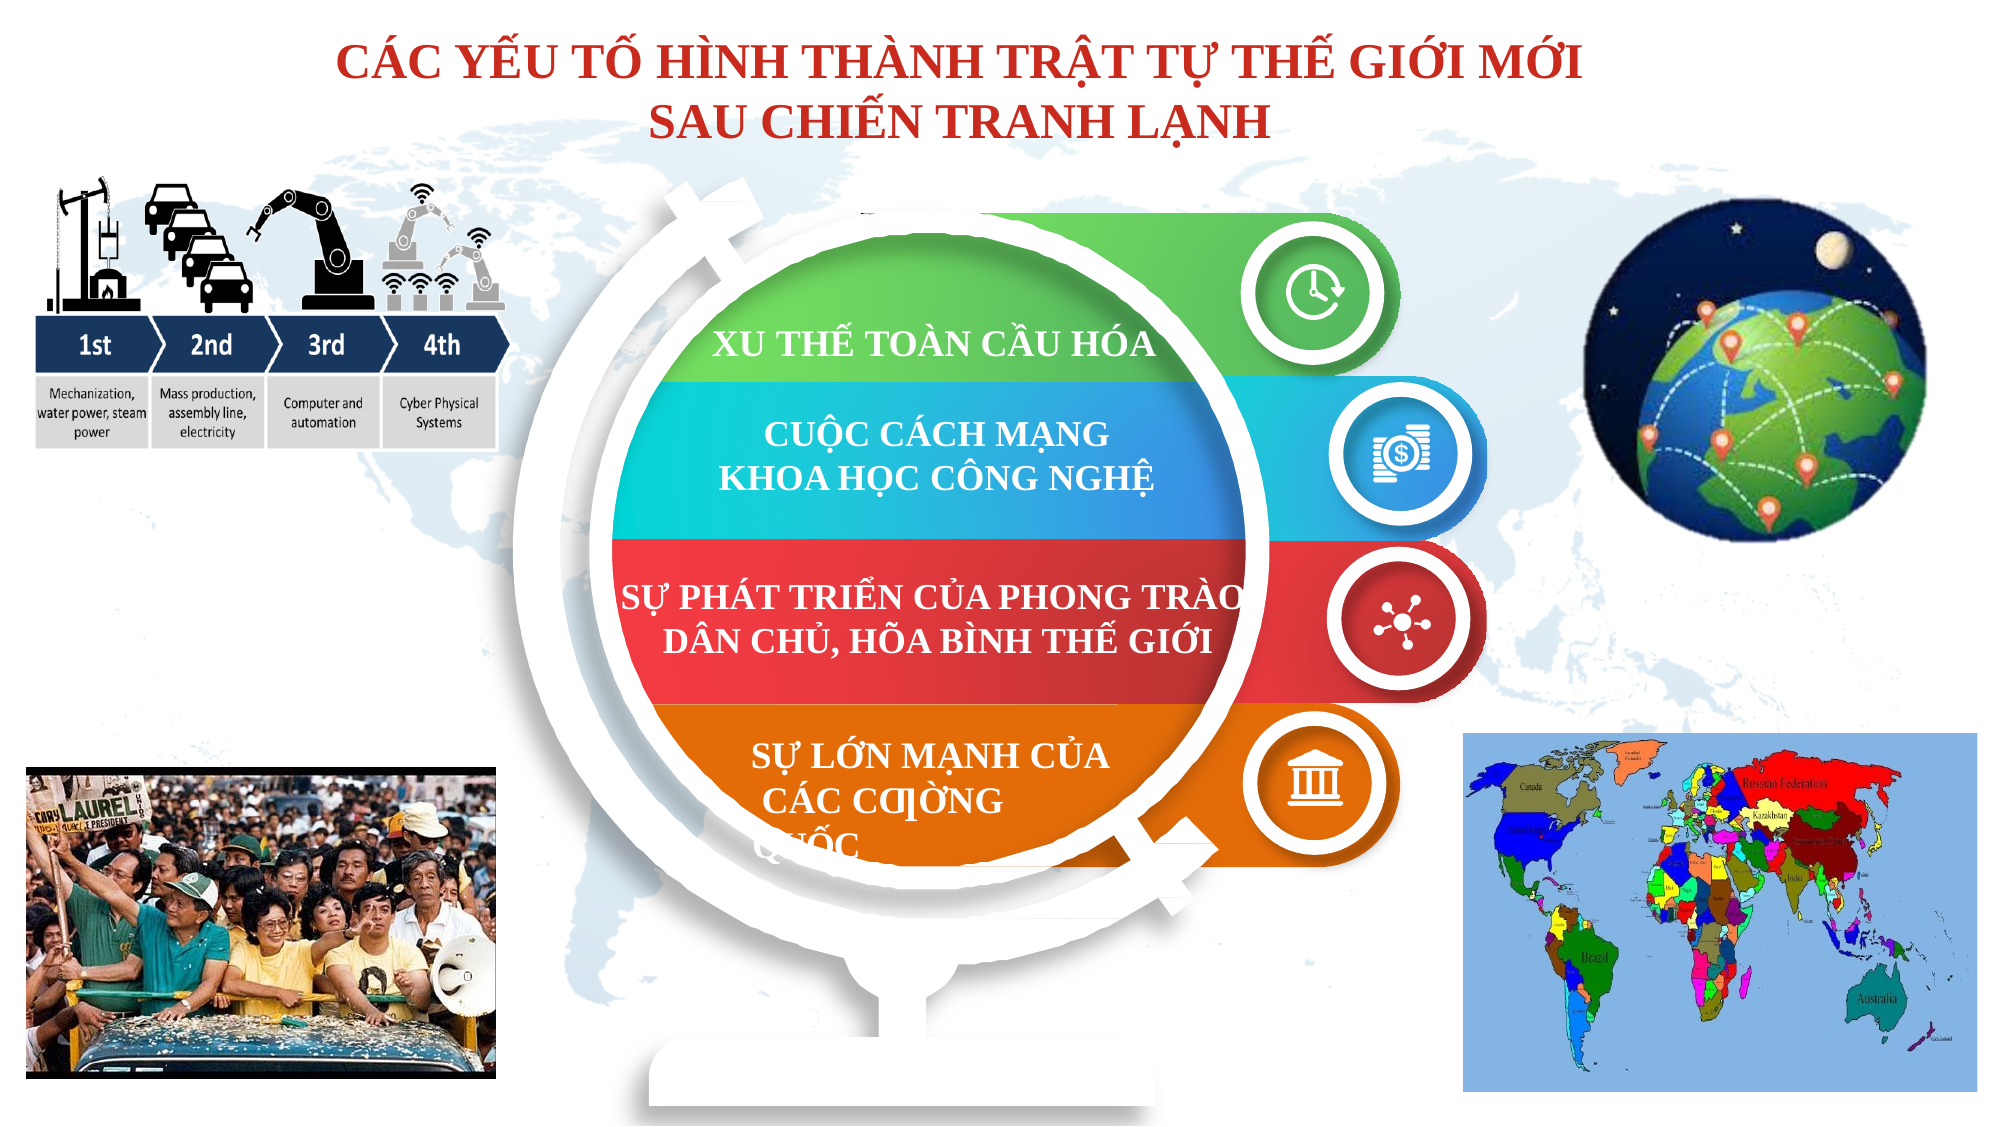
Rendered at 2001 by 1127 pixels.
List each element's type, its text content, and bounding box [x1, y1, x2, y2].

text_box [82, 1104, 1916, 1126]
title CÁC YẾU TỐ HÌNH THÀNH TRẬT TỰ THẾ GIỚI MỚI SAU CHIẾN TRANH LẠNH [333, 26, 1588, 114]
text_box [25, 158, 1978, 1093]
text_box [82, 115, 1916, 155]
